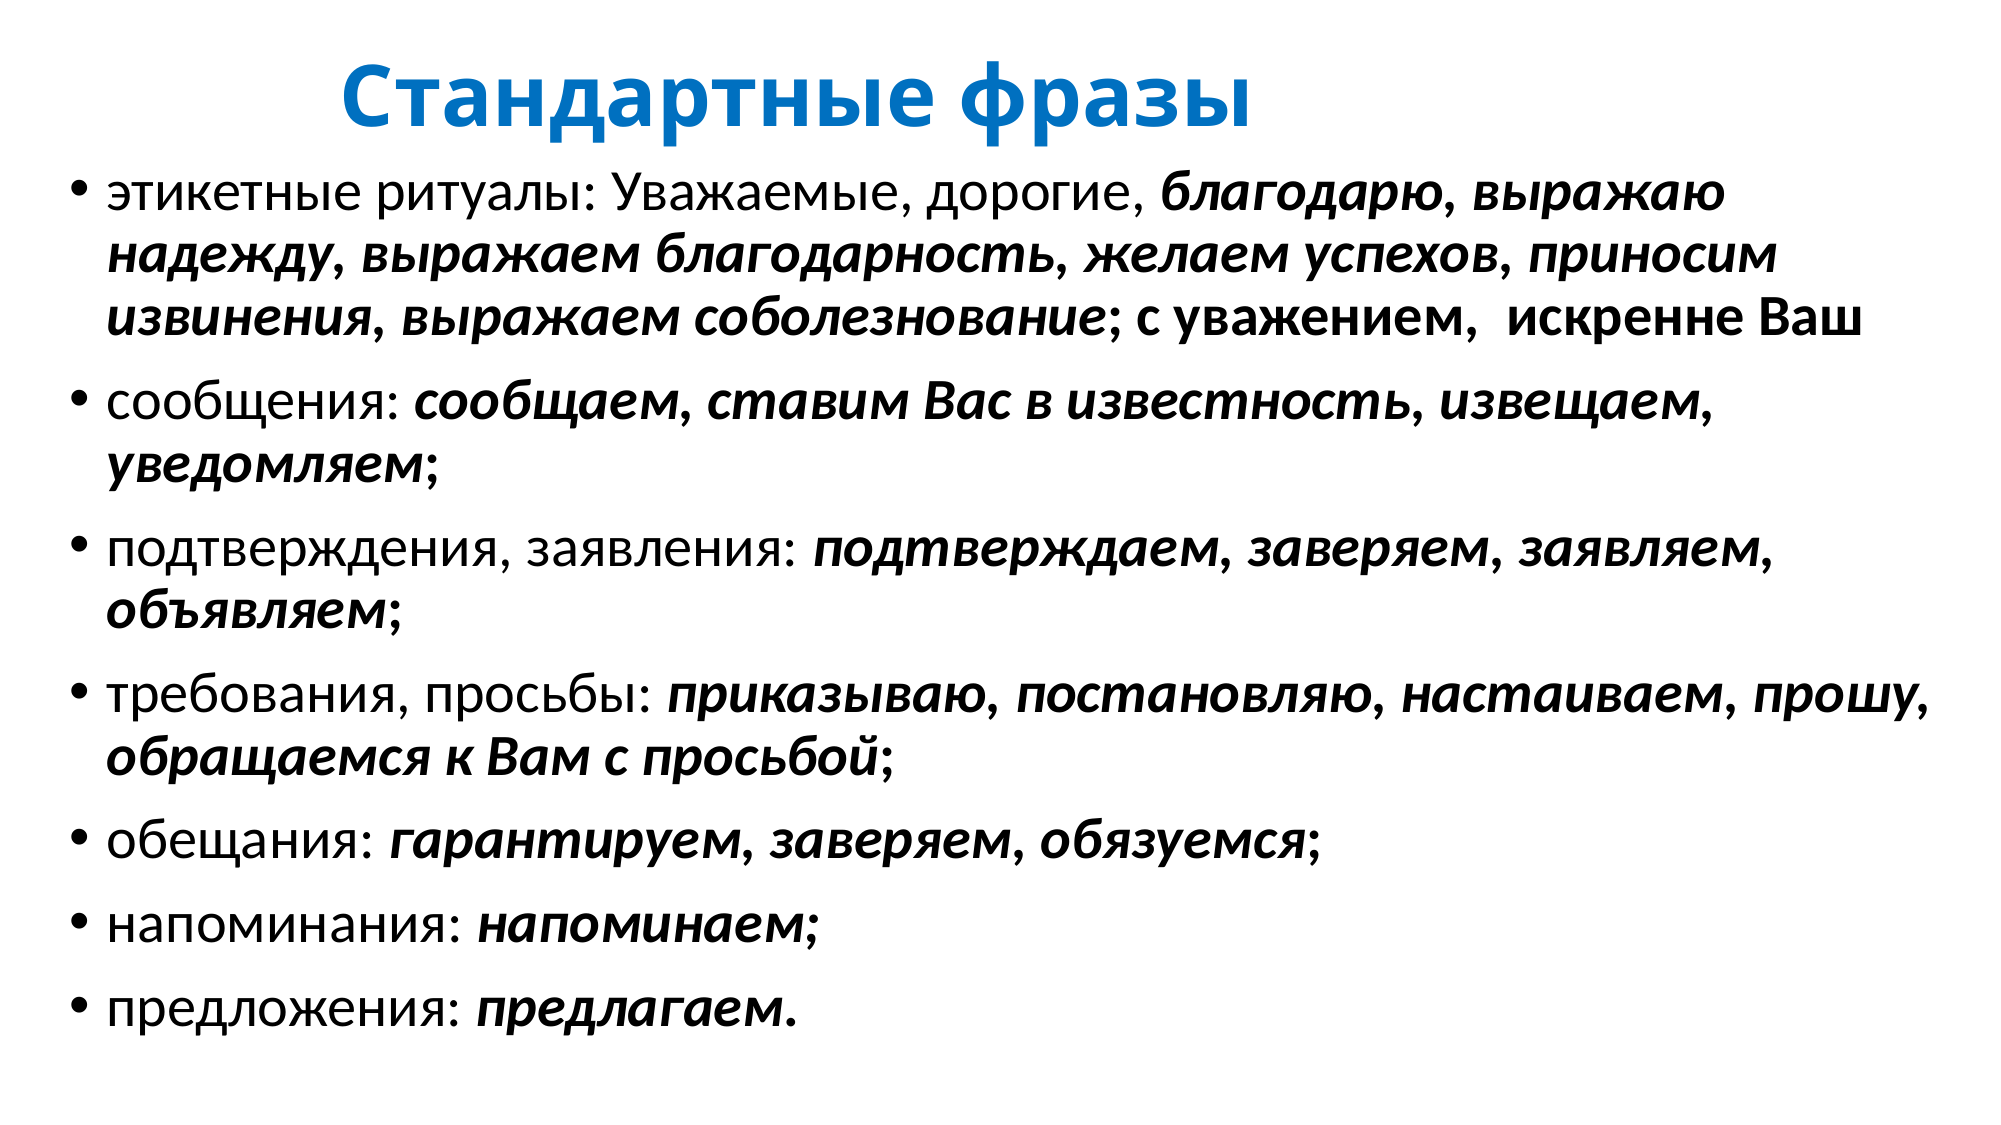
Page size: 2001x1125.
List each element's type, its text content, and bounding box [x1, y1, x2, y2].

list этикетные ритуалы: Уважаемые, дорогие, благодарю, выражаю надежду, выражаем благодарность, желаем успехов, приносим извинения, выражаем соболезнование; с уважением, искренне Ваш сообщения: сообщаем, ставим Вас в известность, извещаем, уведомляем; подтверждения, заявления: подтверждаем, заверяем, заявляем, объявляем; требования, просьбы: приказываю, постановляю, настаиваем, прошу, обращаемся к Вам с просьбой; обещания: гарантируем, заверяем, обязуемся; напоминания: напоминаем; предложения: предлагаем. [54, 152, 1950, 1079]
title Стандартные фразы [324, 45, 1675, 152]
